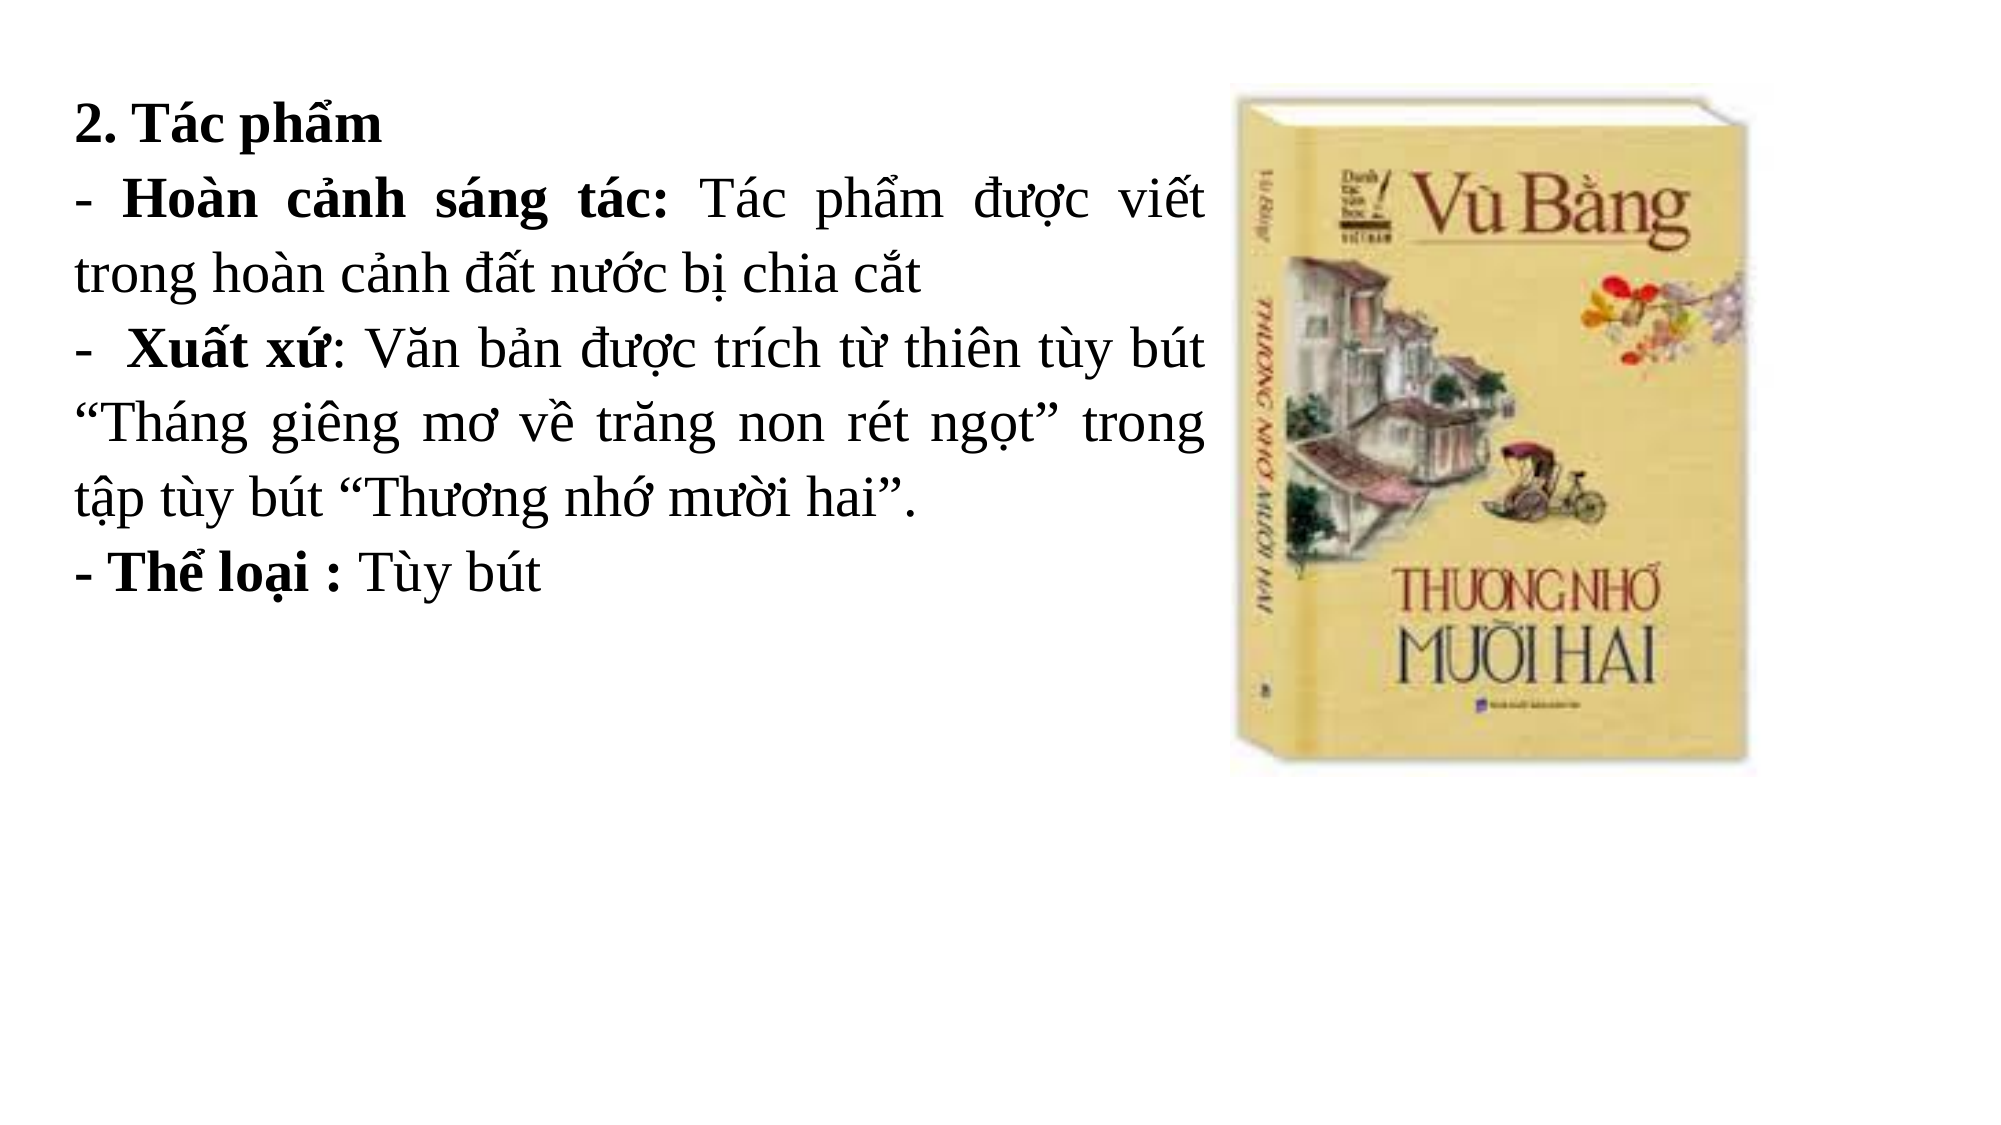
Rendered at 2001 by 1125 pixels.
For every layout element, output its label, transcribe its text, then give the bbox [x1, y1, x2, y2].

picture [1229, 83, 1774, 777]
text_box 2. Tác phẩm - Hoàn cảnh sáng tác: Tác phẩm được viết trong hoàn cảnh đất nước bị chia cắt - Xuất xứ: Văn bản được trích từ thiên tùy bút “Tháng giêng mơ về trăng non rét ngọt” trong tập tùy bút “Thương nhớ mười hai”. - Thể loại : Tùy bút [59, 72, 1222, 611]
